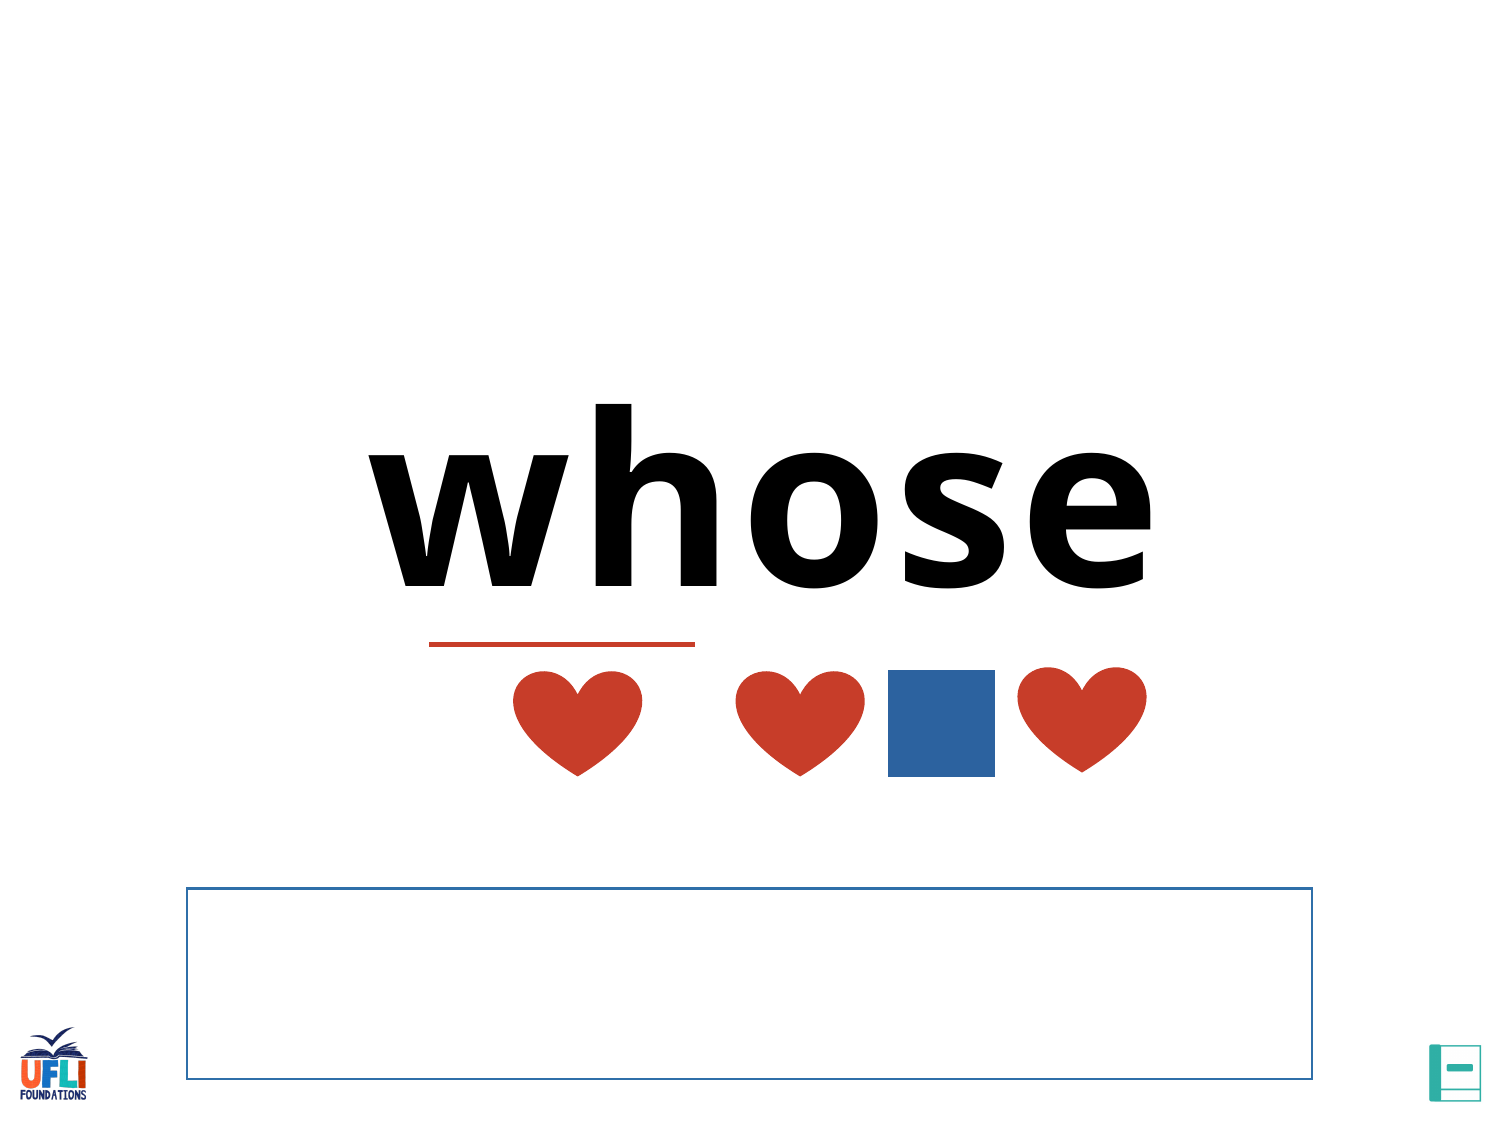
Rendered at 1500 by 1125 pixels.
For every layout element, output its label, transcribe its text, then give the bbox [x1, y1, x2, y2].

text_box [1017, 667, 1147, 773]
text_box [186, 887, 1313, 1080]
text_box [735, 671, 865, 777]
text_box [888, 670, 995, 777]
text_box [513, 671, 643, 777]
picture [1427, 1043, 1484, 1104]
picture [16, 1027, 90, 1103]
text_box whose [13, 338, 1500, 642]
